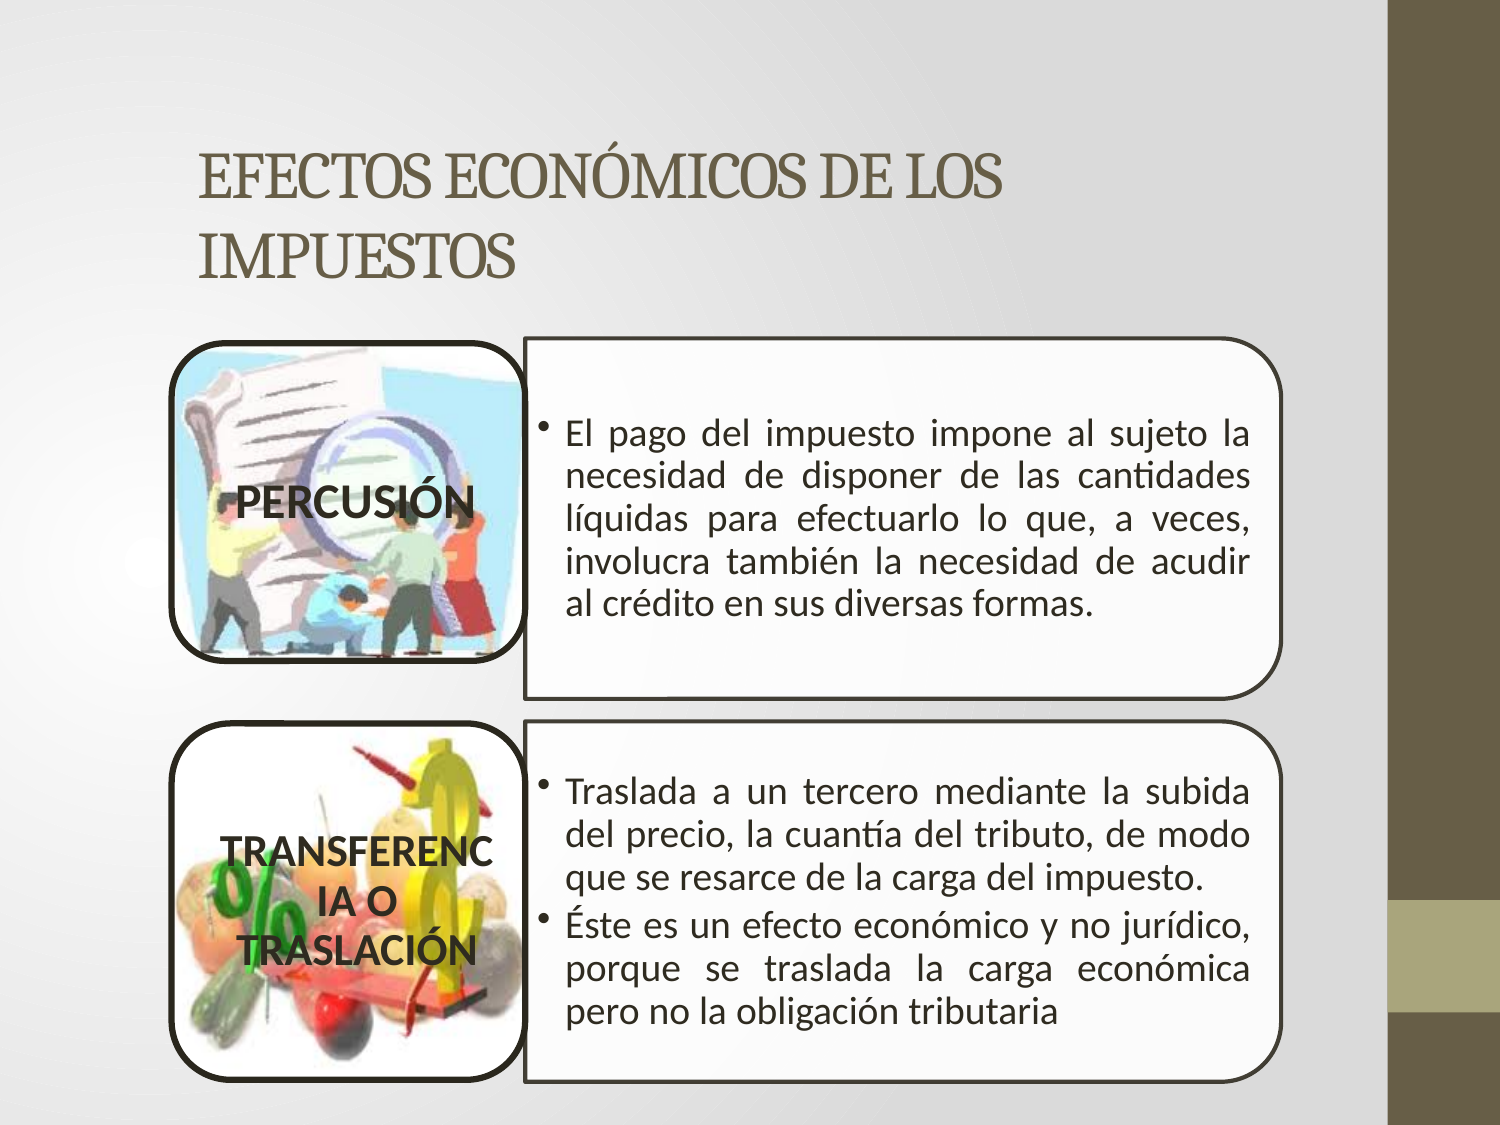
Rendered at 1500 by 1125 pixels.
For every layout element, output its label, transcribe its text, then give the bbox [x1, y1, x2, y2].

title EFECTOS ECONÓMICOS DE LOS IMPUESTOS [183, 113, 1326, 311]
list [135, 337, 1318, 1083]
